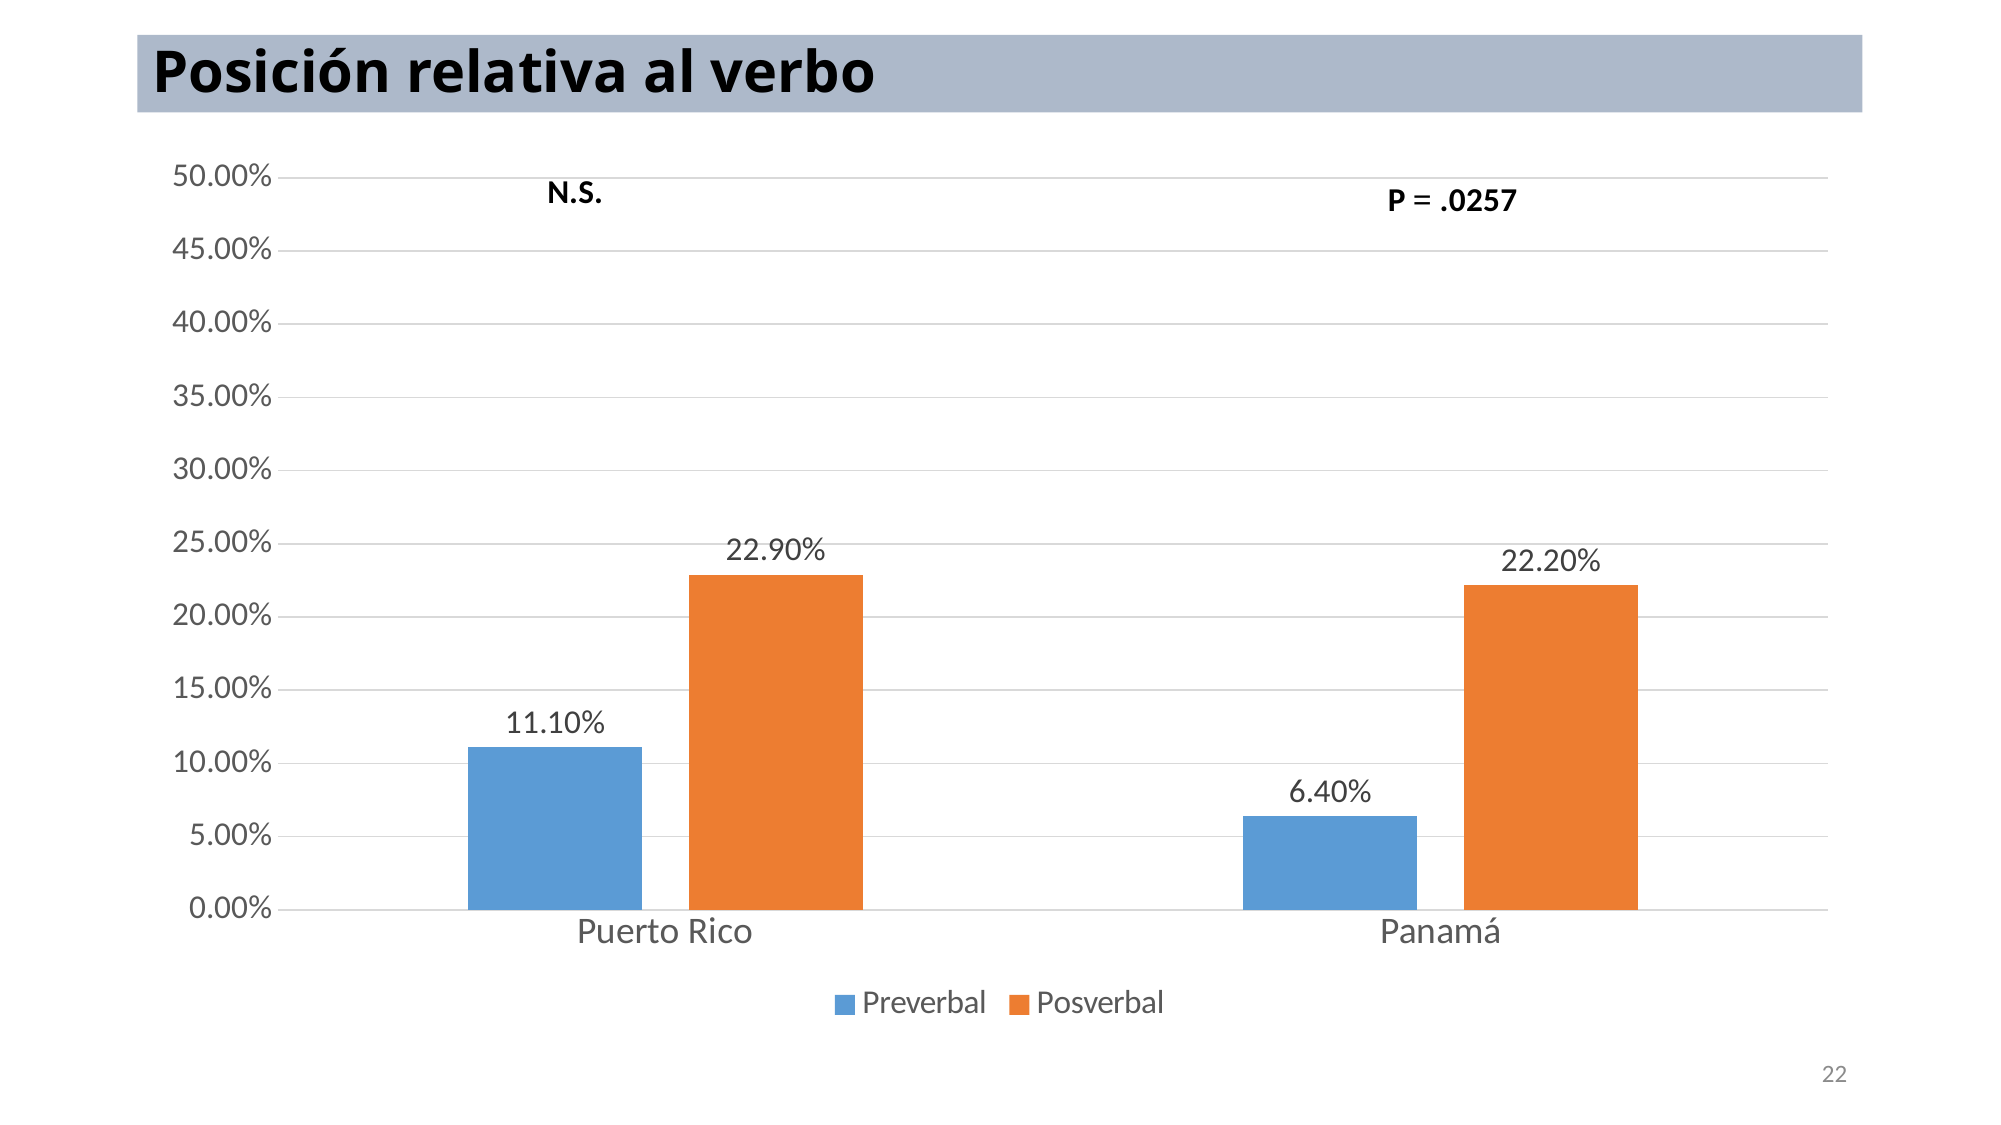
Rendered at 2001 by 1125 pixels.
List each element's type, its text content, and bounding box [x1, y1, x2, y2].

slide_number 22 [1412, 1042, 1863, 1103]
title Posición relativa al verbo [137, 34, 1863, 113]
chart [137, 143, 1863, 1029]
